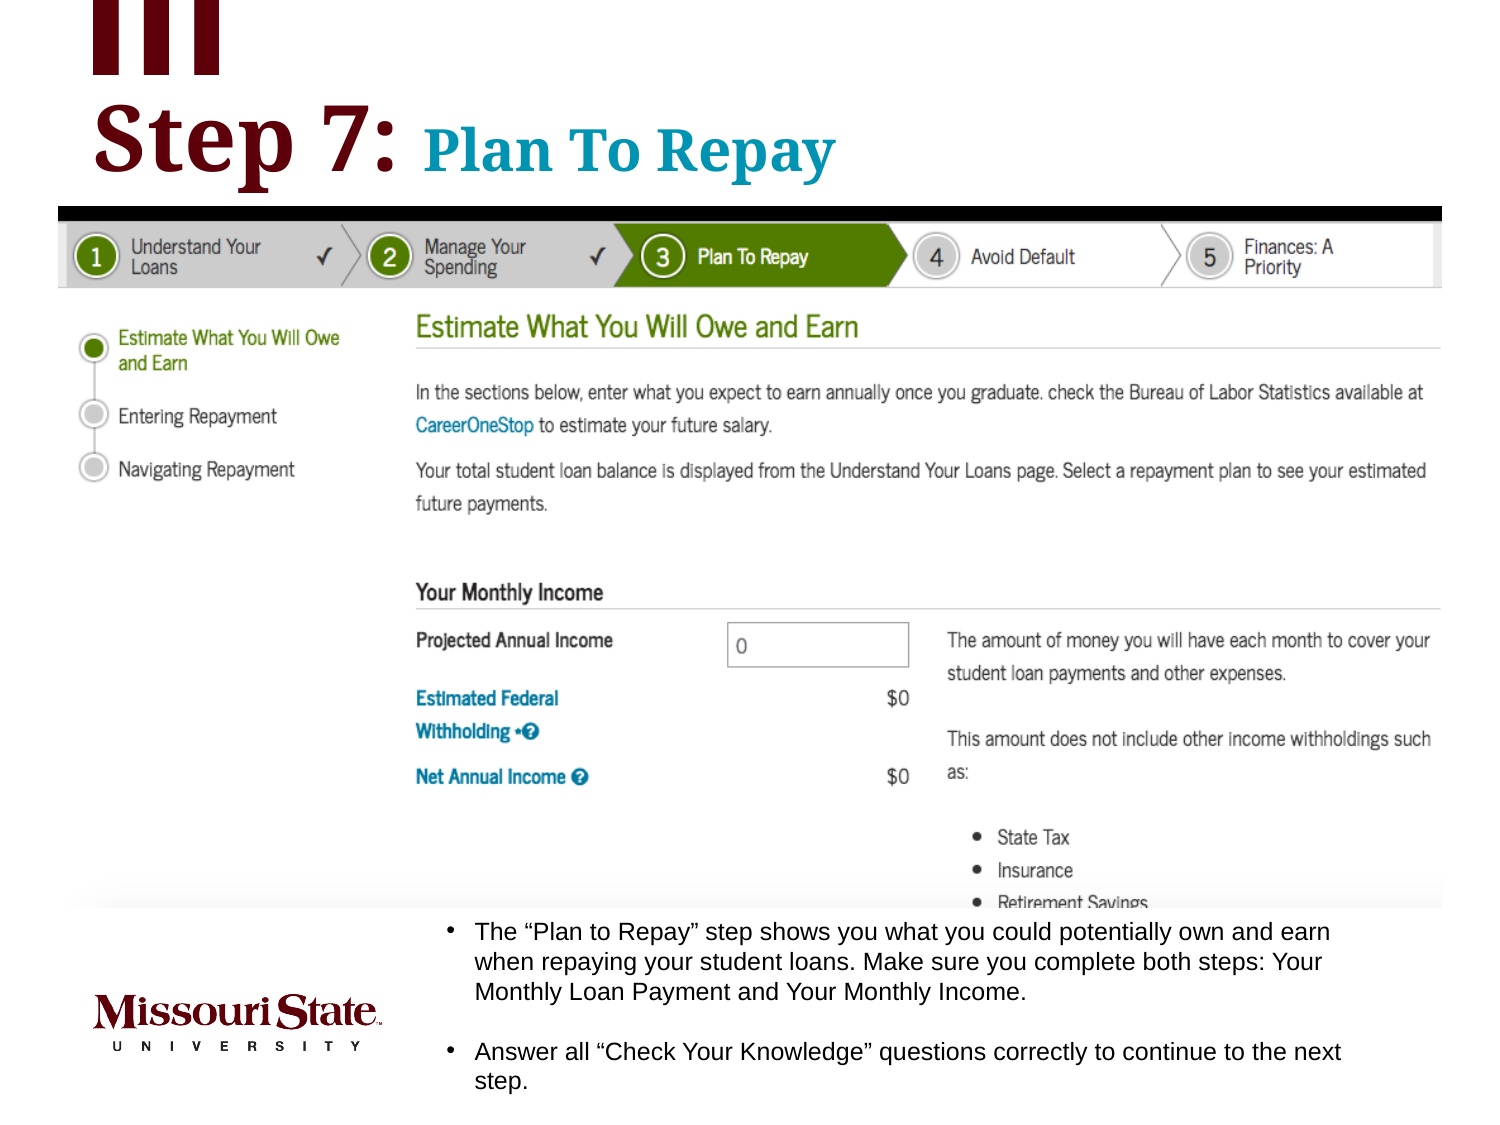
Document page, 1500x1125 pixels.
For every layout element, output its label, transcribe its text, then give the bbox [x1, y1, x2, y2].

text_box The “Plan to Repay” step shows you what you could potentially own and earn when repaying your student loans. Make sure you complete both steps: Your Monthly Loan Payment and Your Monthly Income. Answer all “Check Your Knowledge” questions correctly to continue to the next step. [431, 909, 1407, 1103]
picture [93, 0, 219, 75]
picture [93, 994, 382, 1051]
picture [58, 206, 1442, 909]
title Step 7: Plan To Repay [93, 77, 1407, 190]
